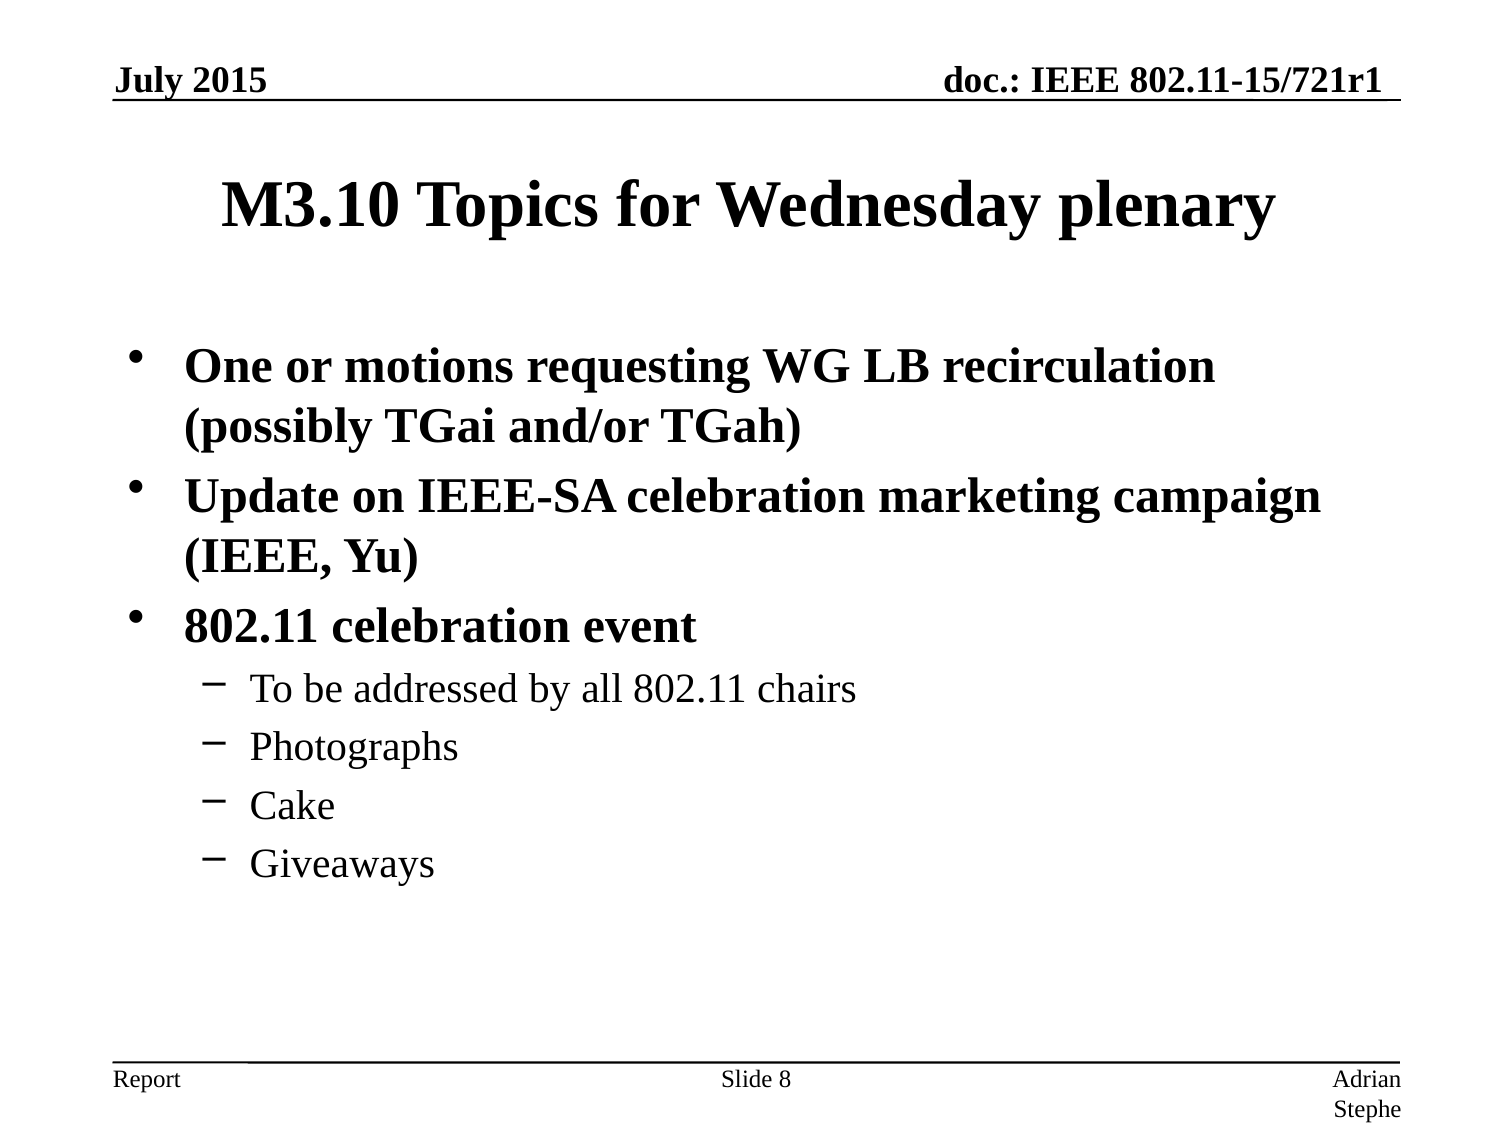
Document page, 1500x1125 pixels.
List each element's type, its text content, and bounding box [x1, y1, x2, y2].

list One or motions requesting WG LB recirculation (possibly TGai and/or TGah) Update on IEEE-SA celebration marketing campaign (IEEE, Yu) 802.11 celebration event To be addressed by all 802.11 chairs Photographs Cake Giveaways [112, 324, 1388, 1000]
title M3.10 Topics for Wednesday plenary [112, 112, 1388, 288]
footer Adrian Stephens, Intel Corporation [1324, 1061, 1402, 1093]
slide_number Slide 8 [712, 1061, 800, 1093]
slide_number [114, 54, 272, 101]
